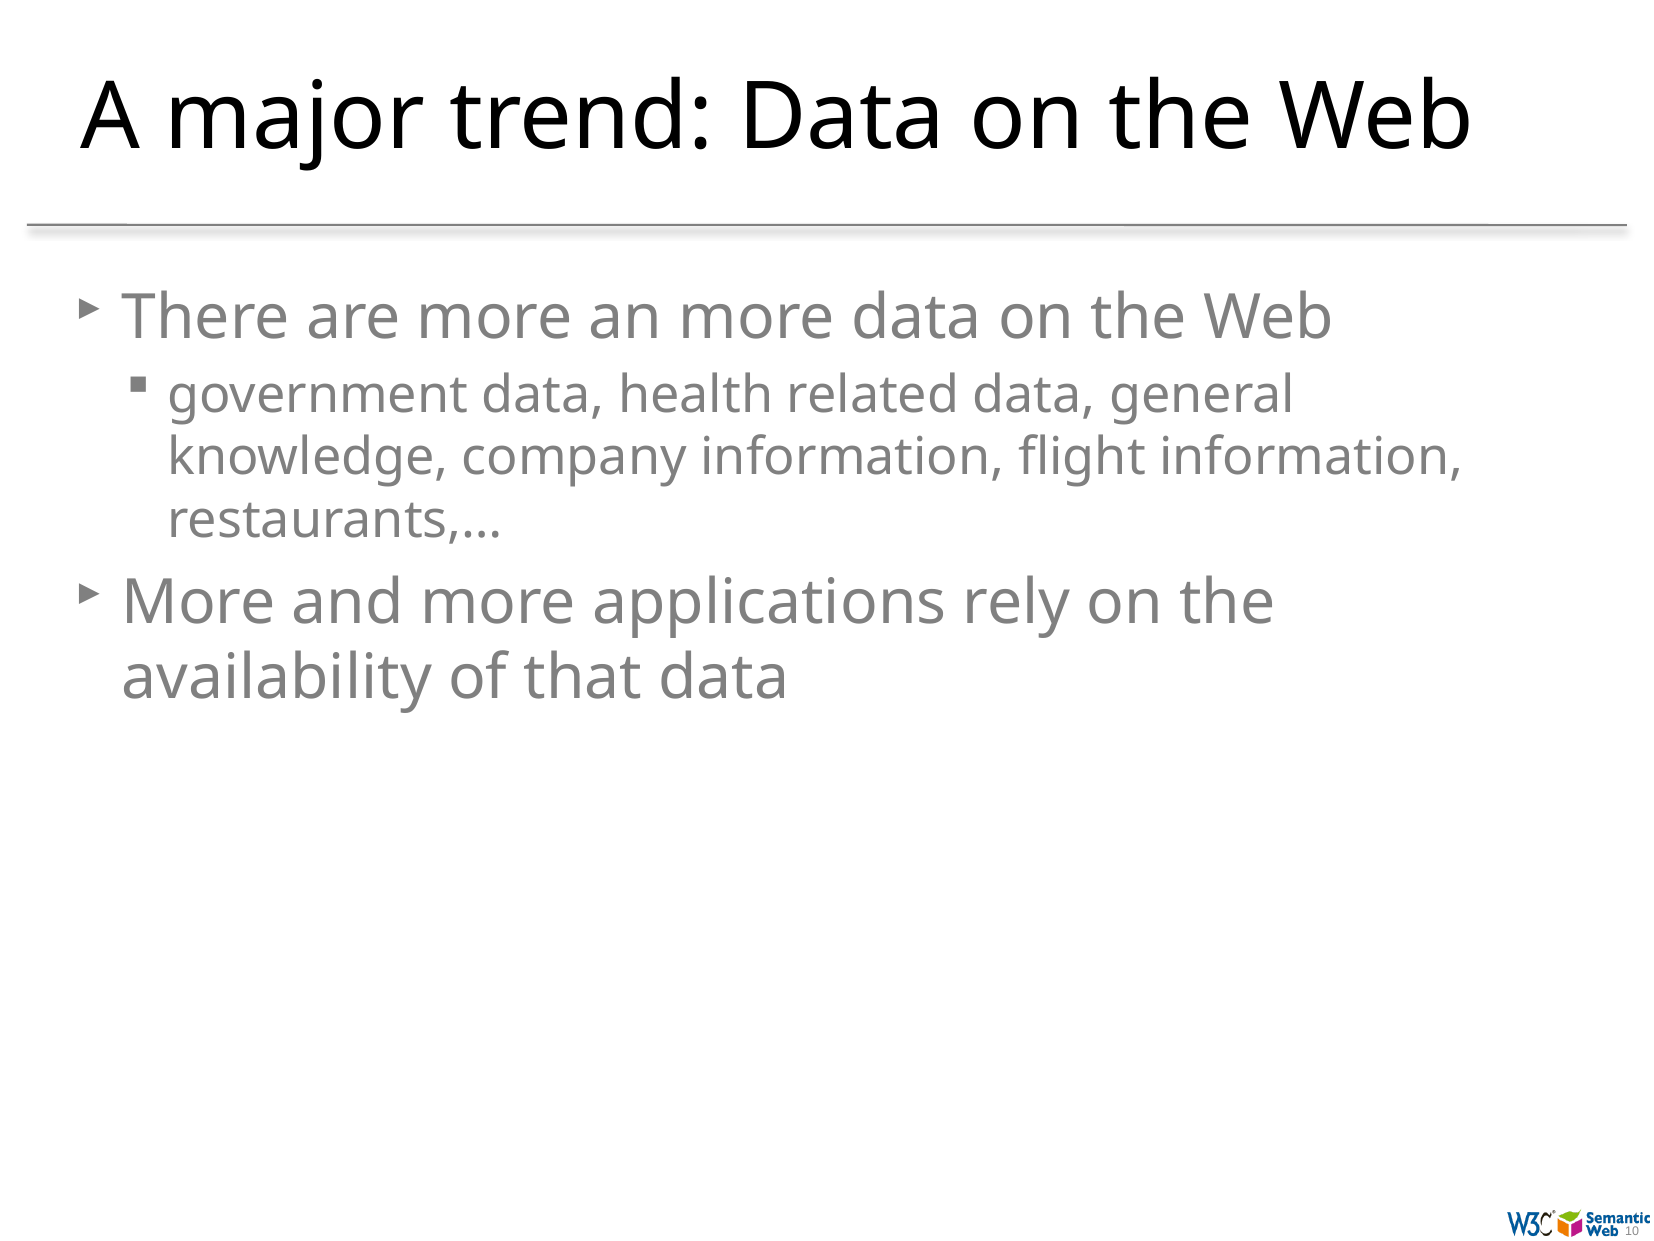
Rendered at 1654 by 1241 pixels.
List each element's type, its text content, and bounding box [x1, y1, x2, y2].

list There are more an more data on the Web government data, health related data, general knowledge, company information, flight information, restaurants,… More and more applications rely on the availability of that data [39, 267, 1602, 1118]
picture [1507, 1208, 1650, 1237]
title A major trend: Data on the Web [64, 7, 1602, 215]
